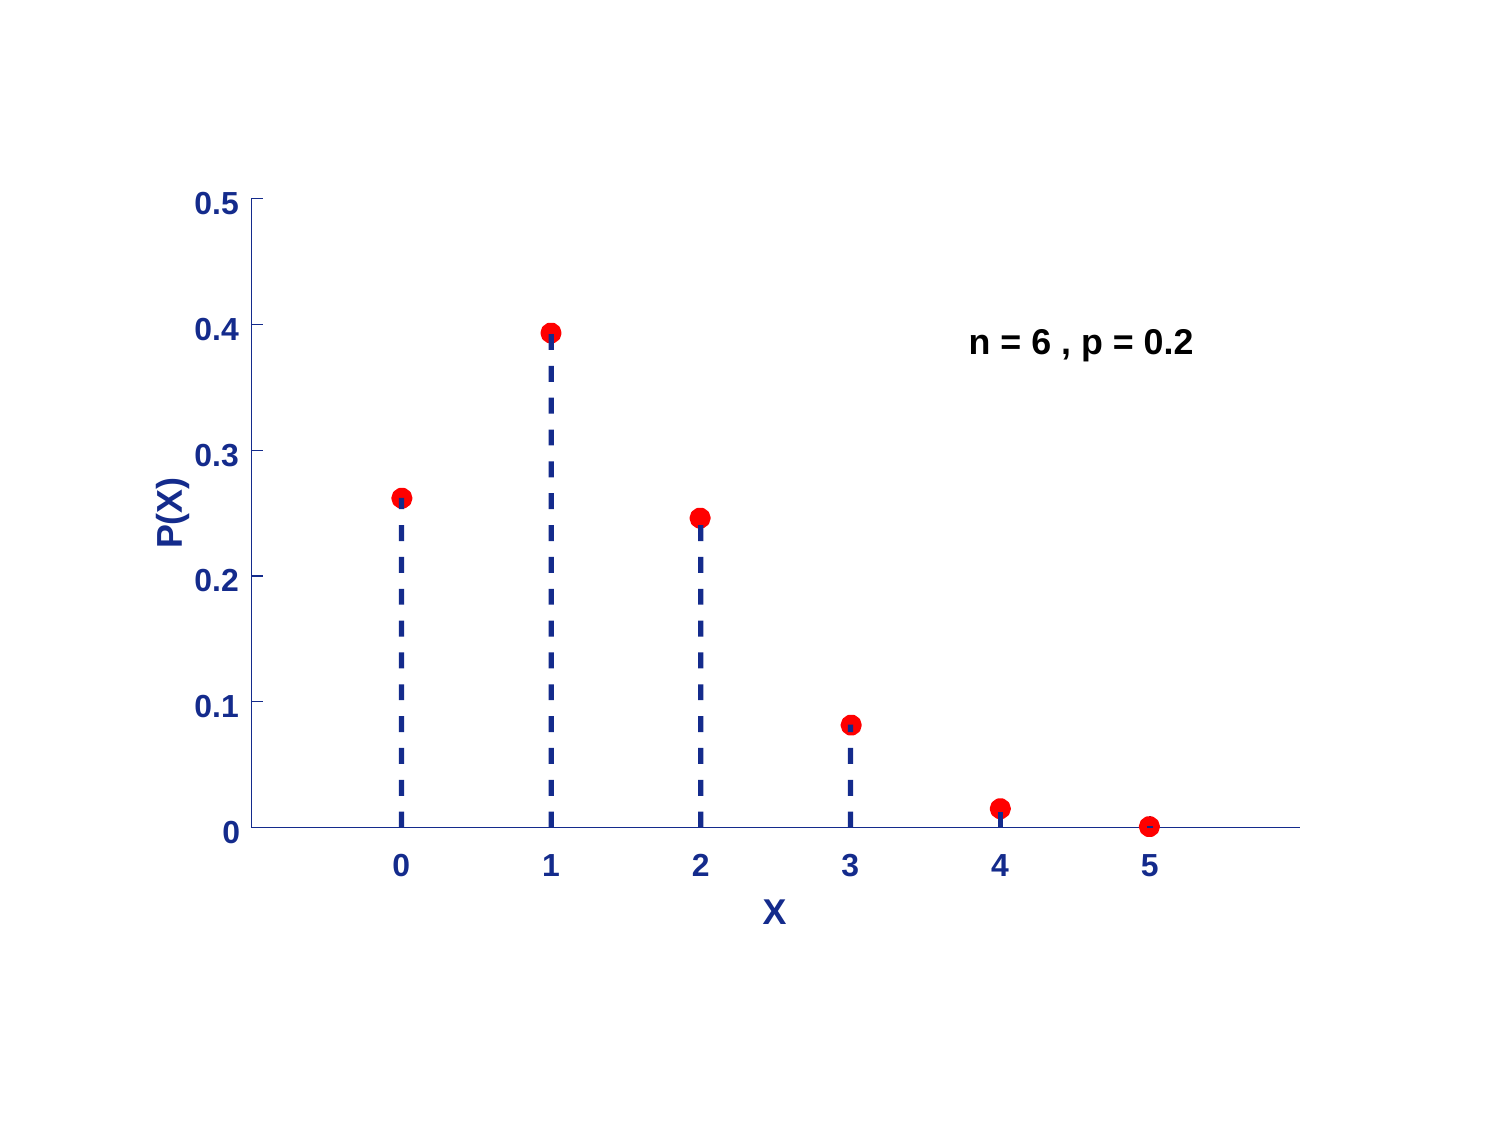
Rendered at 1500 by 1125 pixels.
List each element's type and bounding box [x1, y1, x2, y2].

list [76, 138, 1427, 928]
